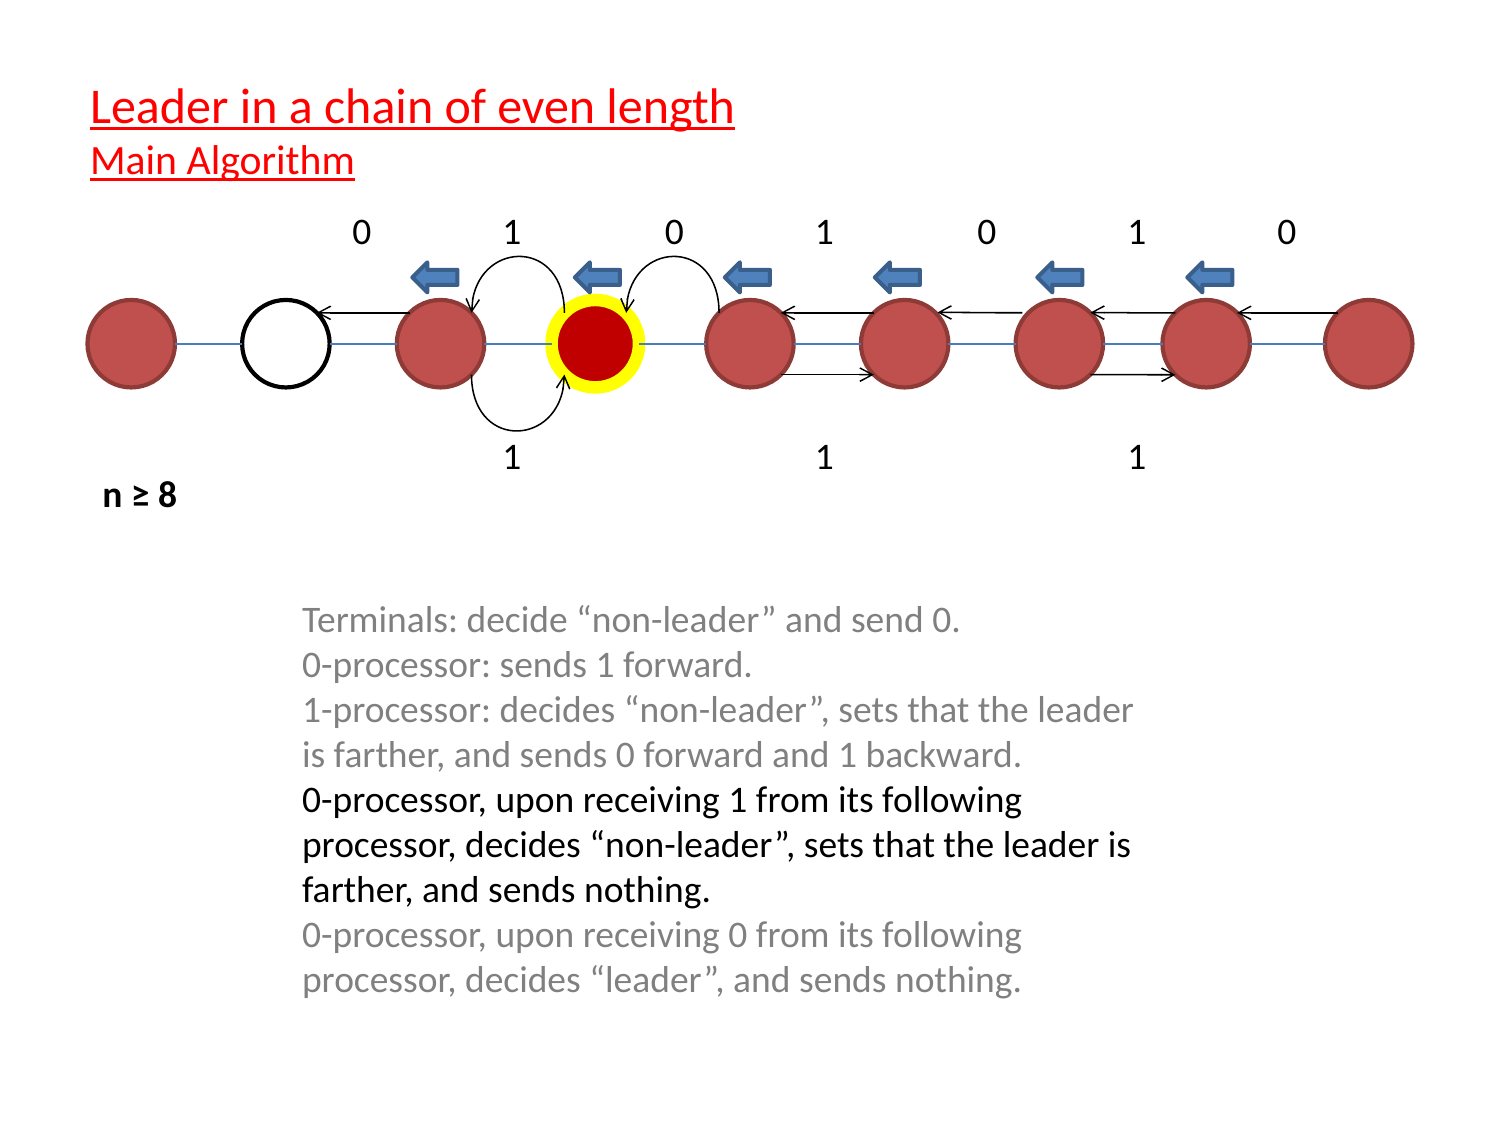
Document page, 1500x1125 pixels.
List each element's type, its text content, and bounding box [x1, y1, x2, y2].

text_box 0 [650, 232, 700, 260]
text_box [1322, 297, 1415, 390]
text_box [1185, 260, 1235, 295]
text_box [85, 297, 178, 390]
text_box [1013, 297, 1106, 390]
text_box 1 [487, 232, 538, 260]
text_box [549, 297, 642, 390]
text_box 0 [337, 232, 388, 260]
text_box [722, 260, 772, 295]
text_box [1160, 297, 1253, 390]
text_box [872, 260, 922, 295]
text_box [240, 297, 332, 390]
text_box Terminals: decide “non-leader” and send 0. 0-processor: sends 1 forward. 1-processor: decides “non-leader”, sets that the leader is farther, and sends 0 forward and 1 backward. 0-processor, upon receiving 1 from its following processor, decides “non-leader”, sets that the leader is farther, and sends nothing. 0-processor, upon receiving 0 from its following processor, decides “leader”, and sends nothing. [287, 587, 1175, 1008]
text_box [394, 297, 487, 390]
text_box [704, 297, 796, 390]
text_box 1 [487, 424, 538, 485]
text_box 0 [962, 232, 1013, 260]
text_box 1 [1112, 232, 1163, 260]
text_box 1 [800, 232, 850, 260]
text_box [572, 260, 622, 295]
text_box Leader in a chain of even length Main Algorithm [75, 24, 1471, 232]
text_box [1035, 260, 1085, 295]
text_box n ≥ 8 [87, 462, 1438, 568]
text_box 0 [1262, 232, 1313, 260]
text_box [858, 297, 951, 390]
text_box 1 [800, 424, 850, 485]
text_box [410, 260, 460, 295]
text_box 1 [1112, 424, 1163, 485]
